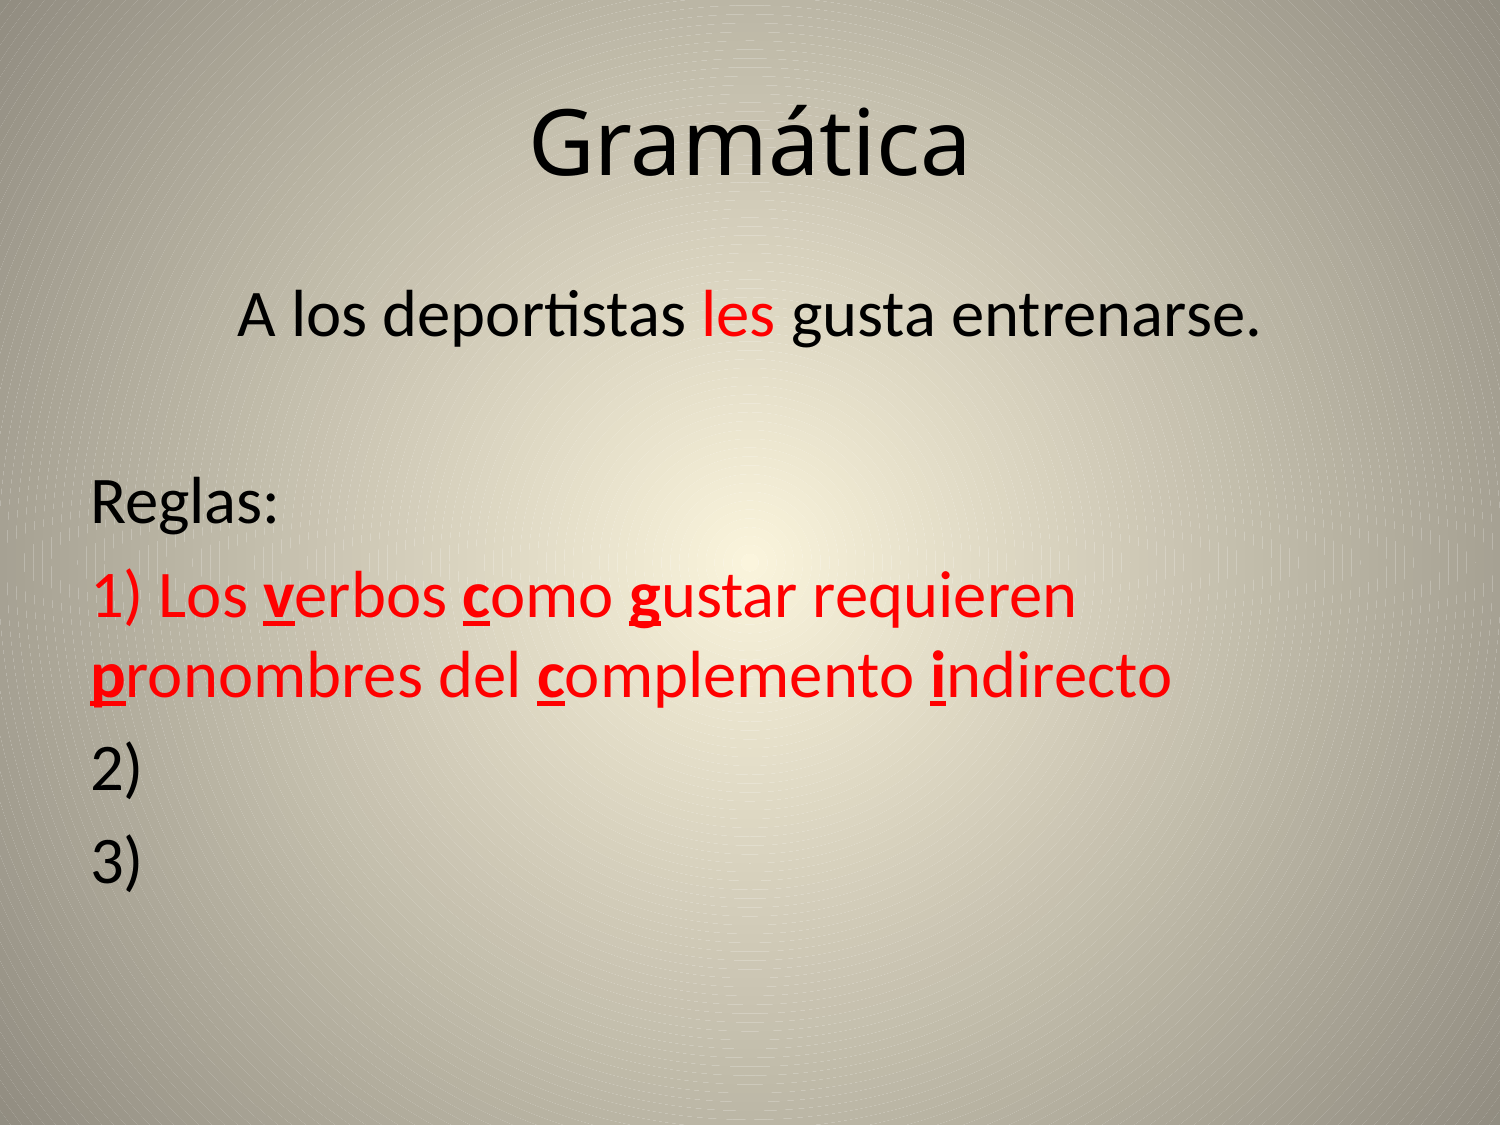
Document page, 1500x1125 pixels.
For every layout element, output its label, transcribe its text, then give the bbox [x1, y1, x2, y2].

title Gramática [75, 45, 1425, 233]
list A los deportistas les gusta entrenarse. Reglas: 1) Los verbos como gustar requieren pronombres del complemento indirecto 2) 3) [75, 262, 1425, 1005]
